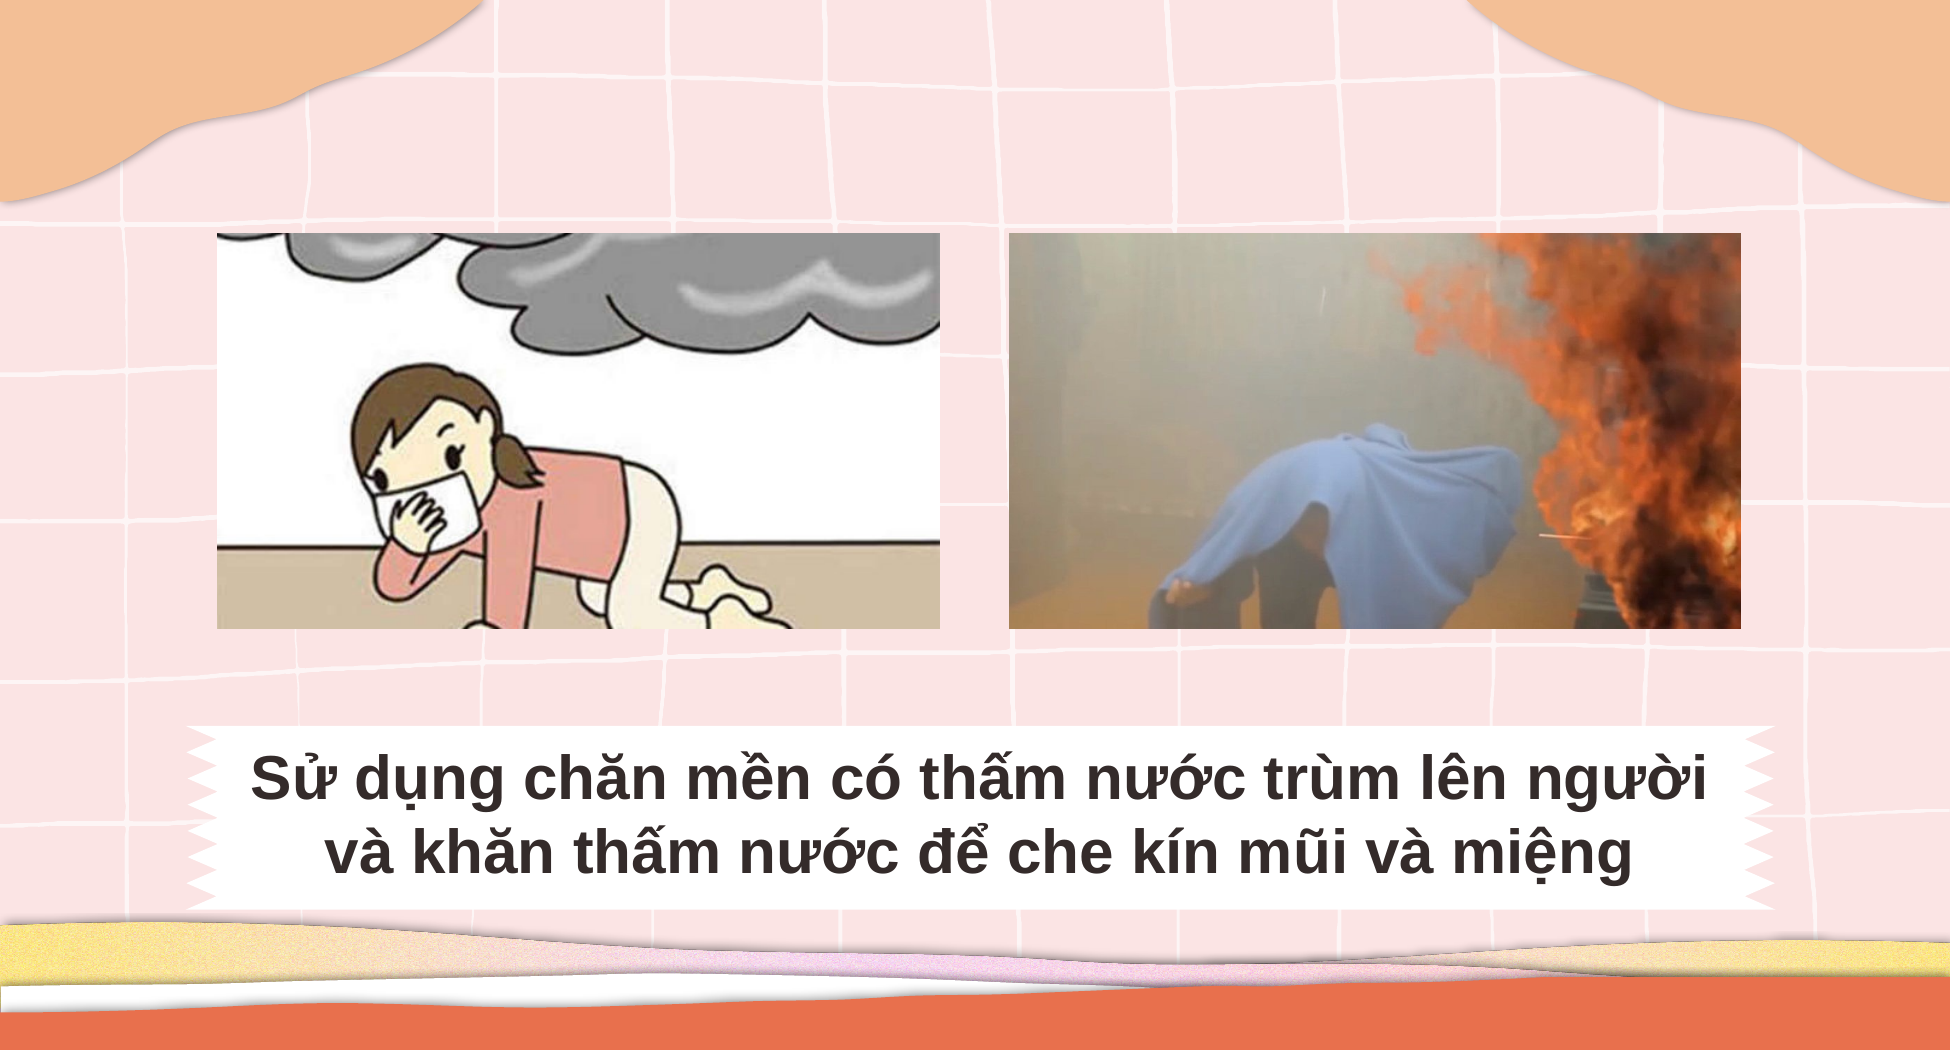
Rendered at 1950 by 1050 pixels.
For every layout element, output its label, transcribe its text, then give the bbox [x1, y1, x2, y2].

text_box Sử dụng chăn mền có thấm nước trùm lên người và khăn thấm nước để che kín mũi và miệng [217, 729, 1745, 894]
picture [0, 922, 1950, 987]
picture [1008, 233, 1742, 629]
text_box [185, 725, 1776, 910]
picture [216, 233, 940, 629]
